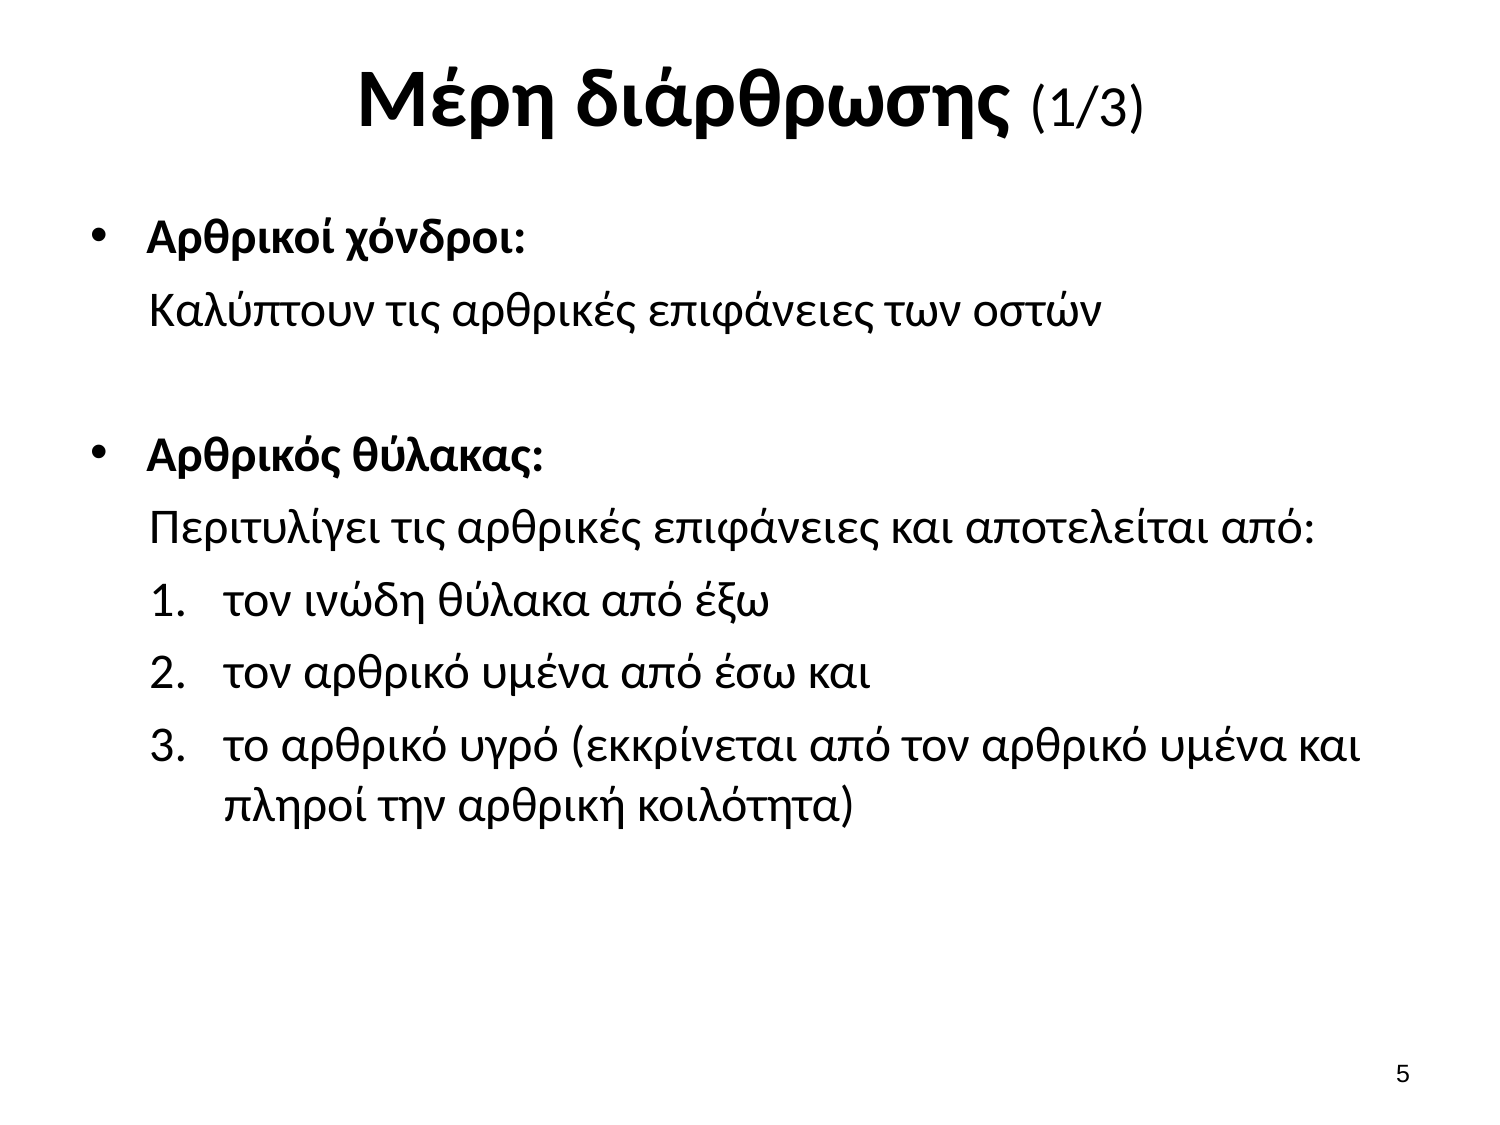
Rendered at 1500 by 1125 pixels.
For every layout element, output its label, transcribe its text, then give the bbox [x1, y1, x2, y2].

title Μέρη διάρθρωσης (1/3) [76, 19, 1427, 169]
slide_number 4 [1074, 1042, 1425, 1103]
list Αρθρικοί χόνδροι: Καλύπτουν τις αρθρικές επιφάνειες των οστών Αρθρικός θύλακας: Περιτυλίγει τις αρθρικές επιφάνειες και αποτελείται από: τον ινώδη θύλακα από έξω τον αρθρικό υμένα από έσω και το αρθρικό υγρό (εκκρίνεται από τον αρθρικό υμένα και πληροί την αρθρική κοιλότητα) [75, 196, 1425, 1024]
